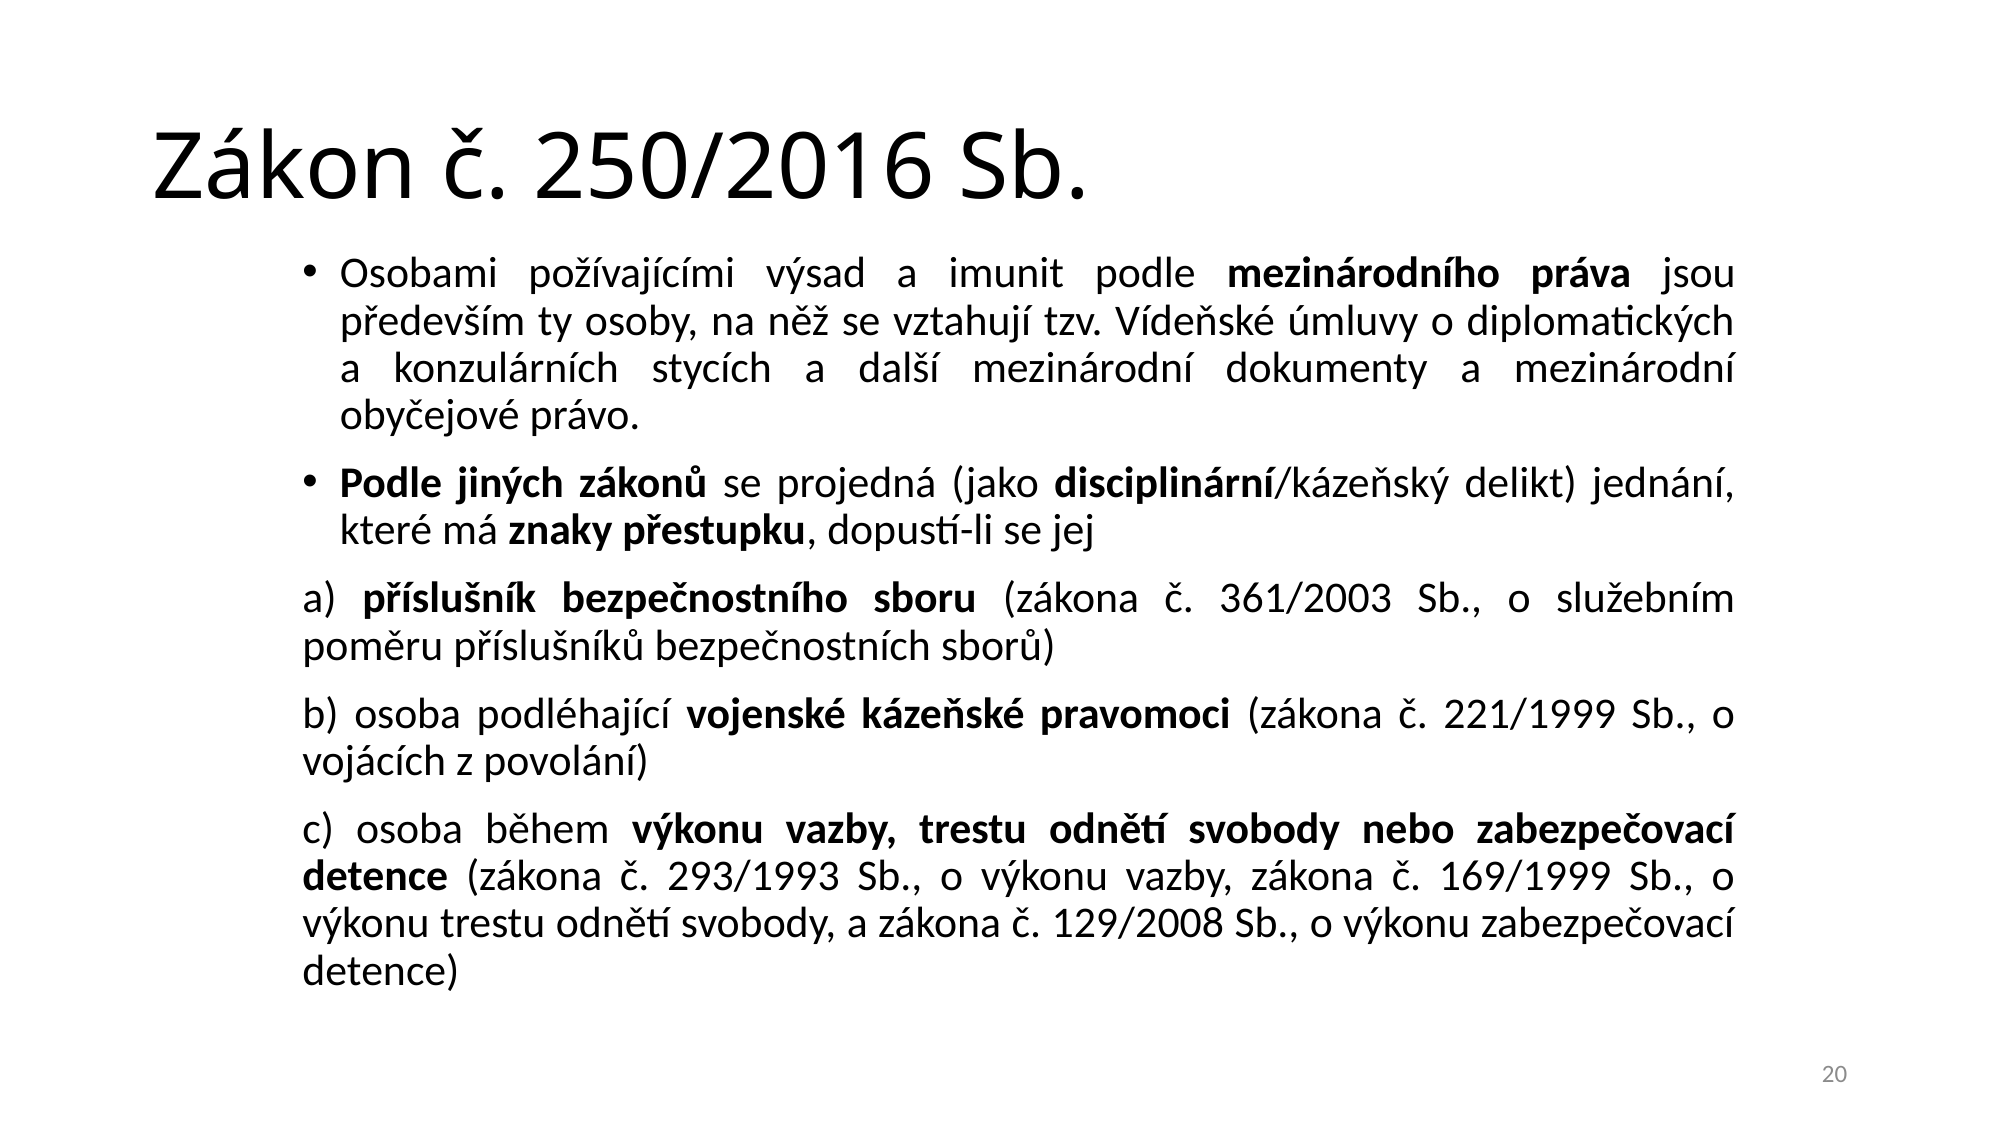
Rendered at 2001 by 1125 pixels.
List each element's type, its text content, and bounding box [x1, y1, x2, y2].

title Zákon č. 250/2016 Sb. [137, 59, 1863, 278]
slide_number 20 [1412, 1042, 1863, 1103]
list Osobami požívajícími výsad a imunit podle mezinárodního práva jsou především ty osoby, na něž se vztahují tzv. Vídeňské úmluvy o diplomatických a konzulárních stycích a další mezinárodní dokumenty a mezinárodní obyčejové právo. Podle jiných zákonů se projedná (jako disciplinární/kázeňský delikt) jednání, které má znaky přestupku, dopustí-li se jej a) příslušník bezpečnostního sboru (zákona č. 361/2003 Sb., o služebním poměru příslušníků bezpečnostních sborů) b) osoba podléhající vojenské kázeňské pravomoci (zákona č. 221/1999 Sb., o vojácích z povolání) c) osoba během výkonu vazby, trestu odnětí svobody nebo zabezpečovací detence (zákona č. 293/1993 Sb., o výkonu vazby, zákona č. 169/1999 Sb., o výkonu trestu odnětí svobody, a zákona č. 129/2008 Sb., o výkonu zabezpečovací detence) [287, 242, 1751, 1043]
